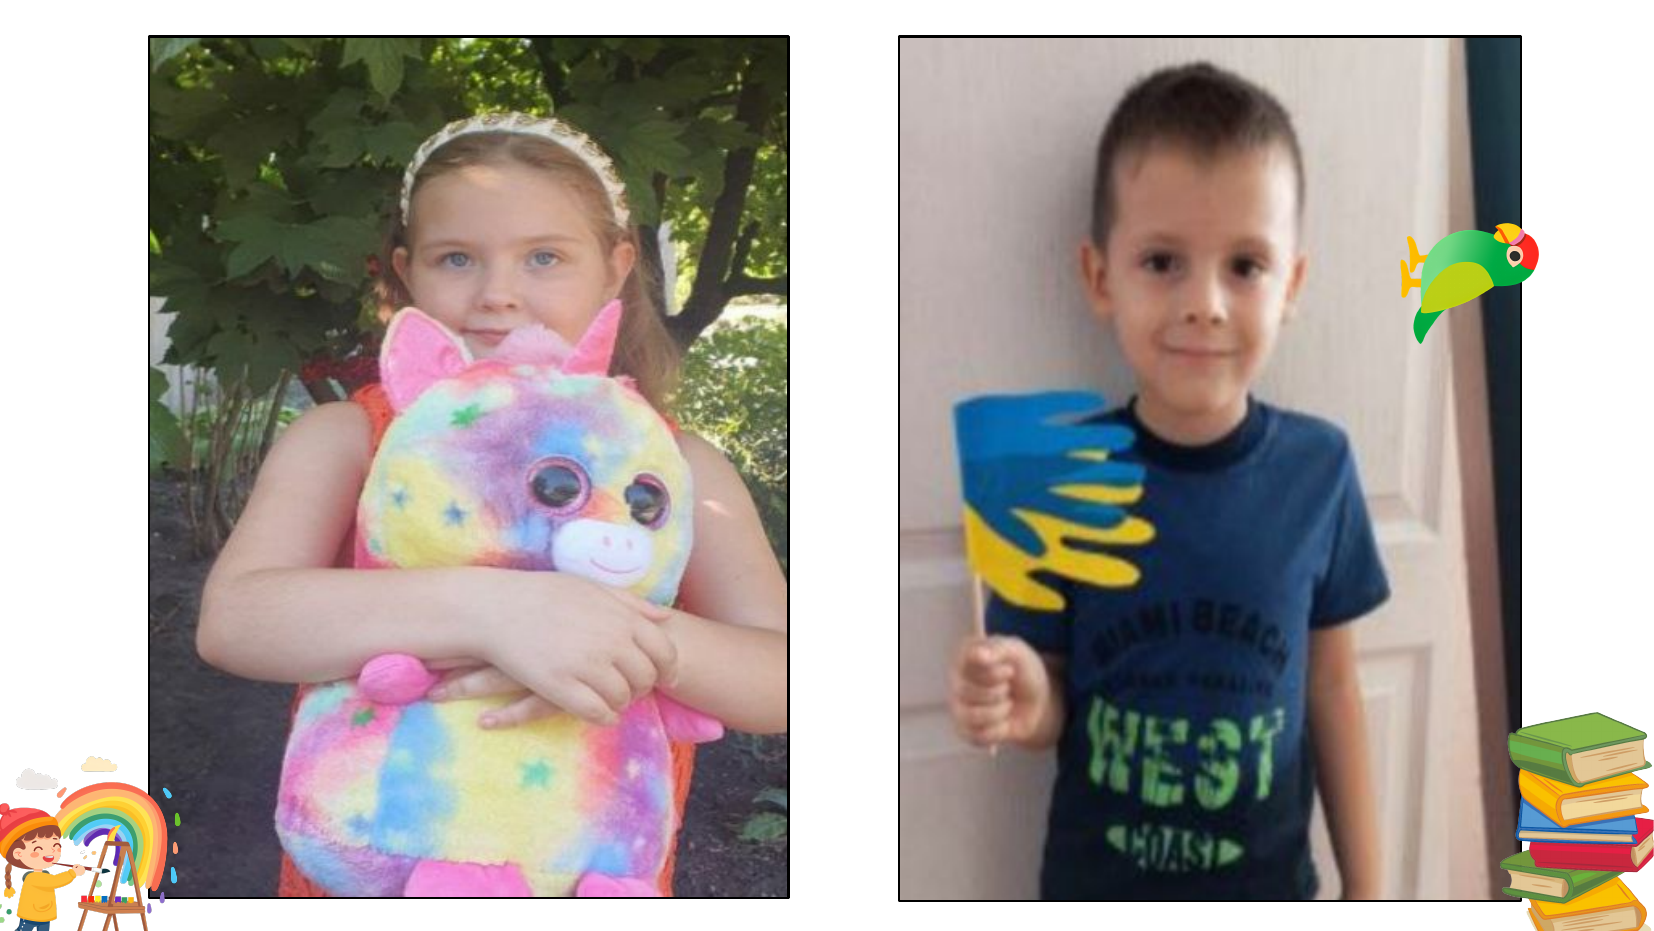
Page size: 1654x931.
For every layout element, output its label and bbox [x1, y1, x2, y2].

picture [0, 37, 788, 931]
picture [899, 37, 1654, 931]
